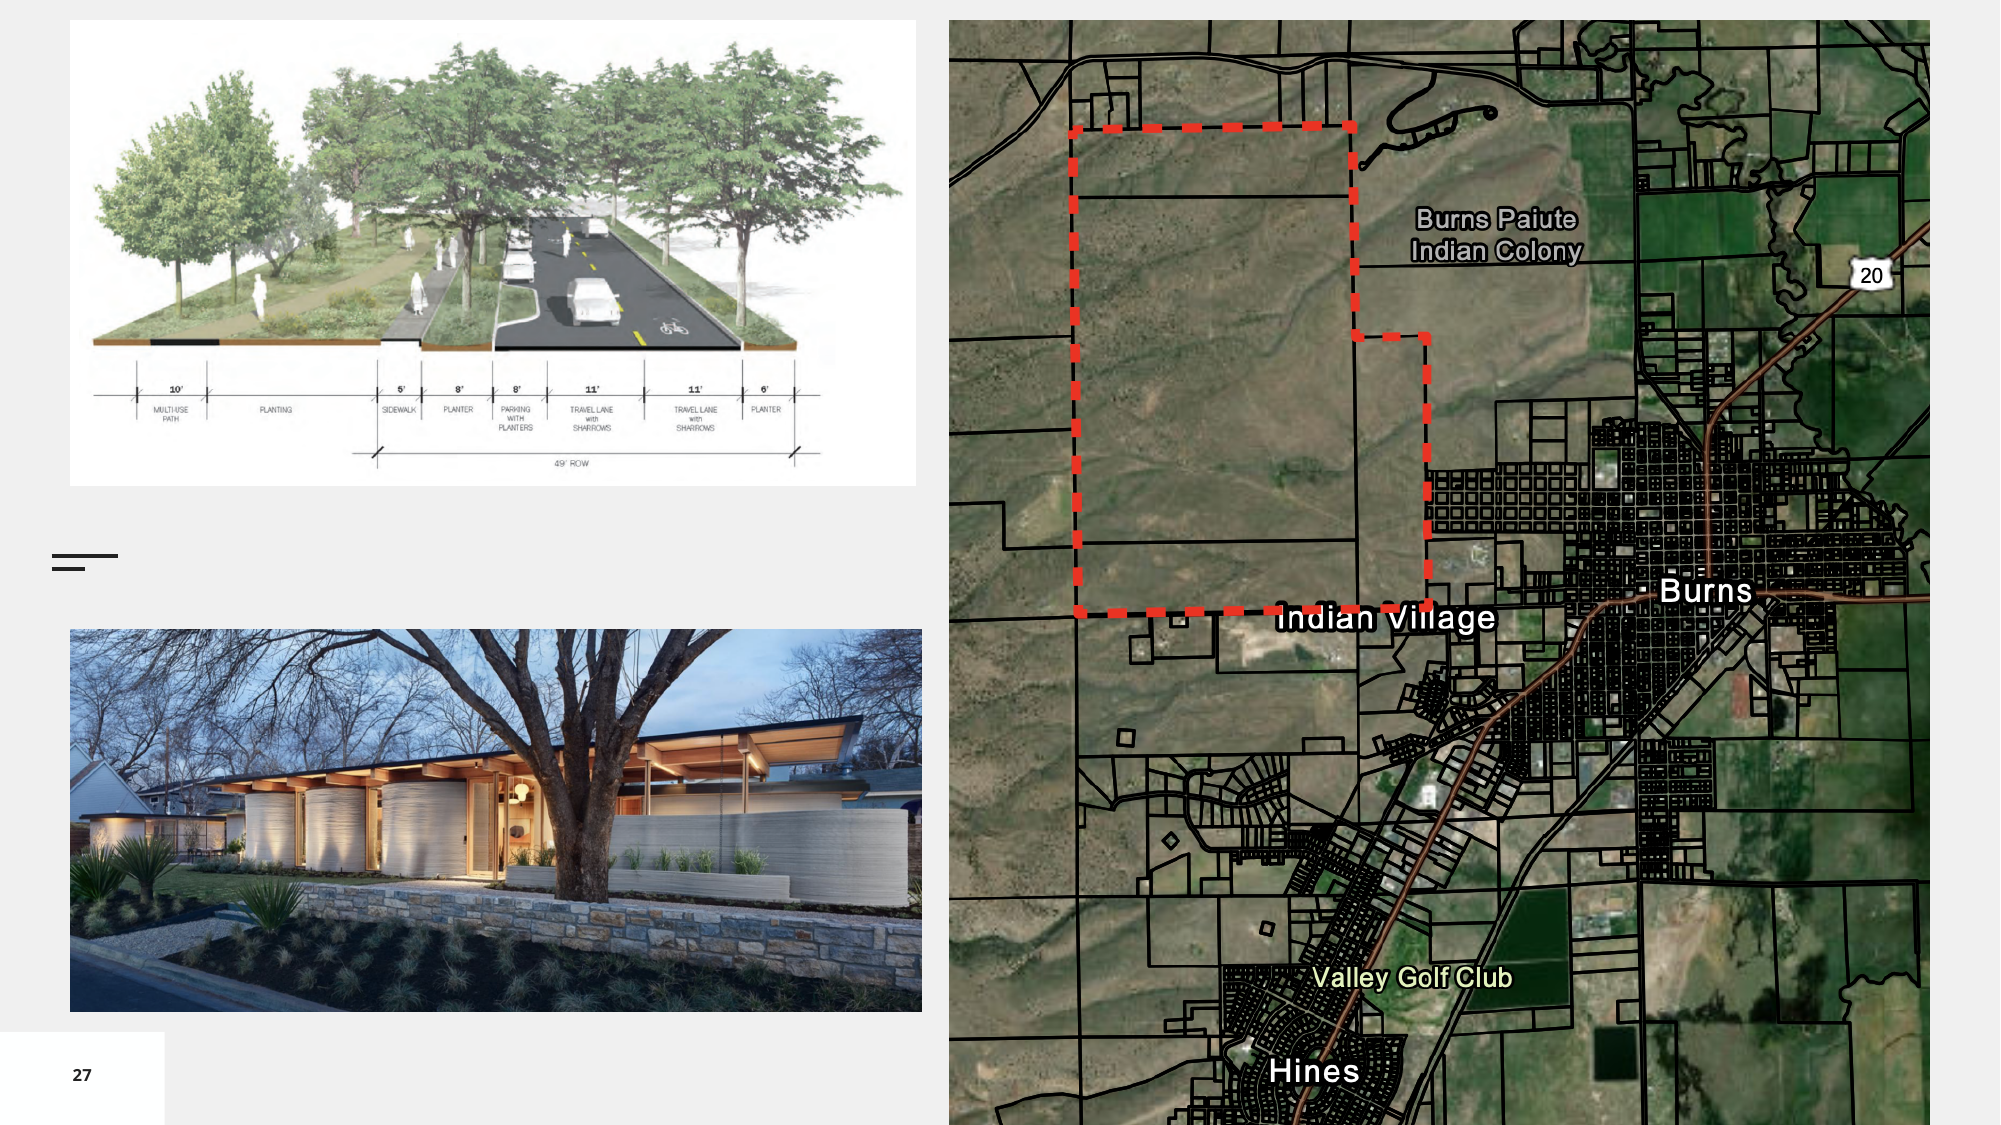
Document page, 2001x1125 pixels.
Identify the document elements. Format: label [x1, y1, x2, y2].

picture [70, 20, 916, 486]
picture [70, 629, 922, 1012]
picture [949, 20, 1930, 1125]
